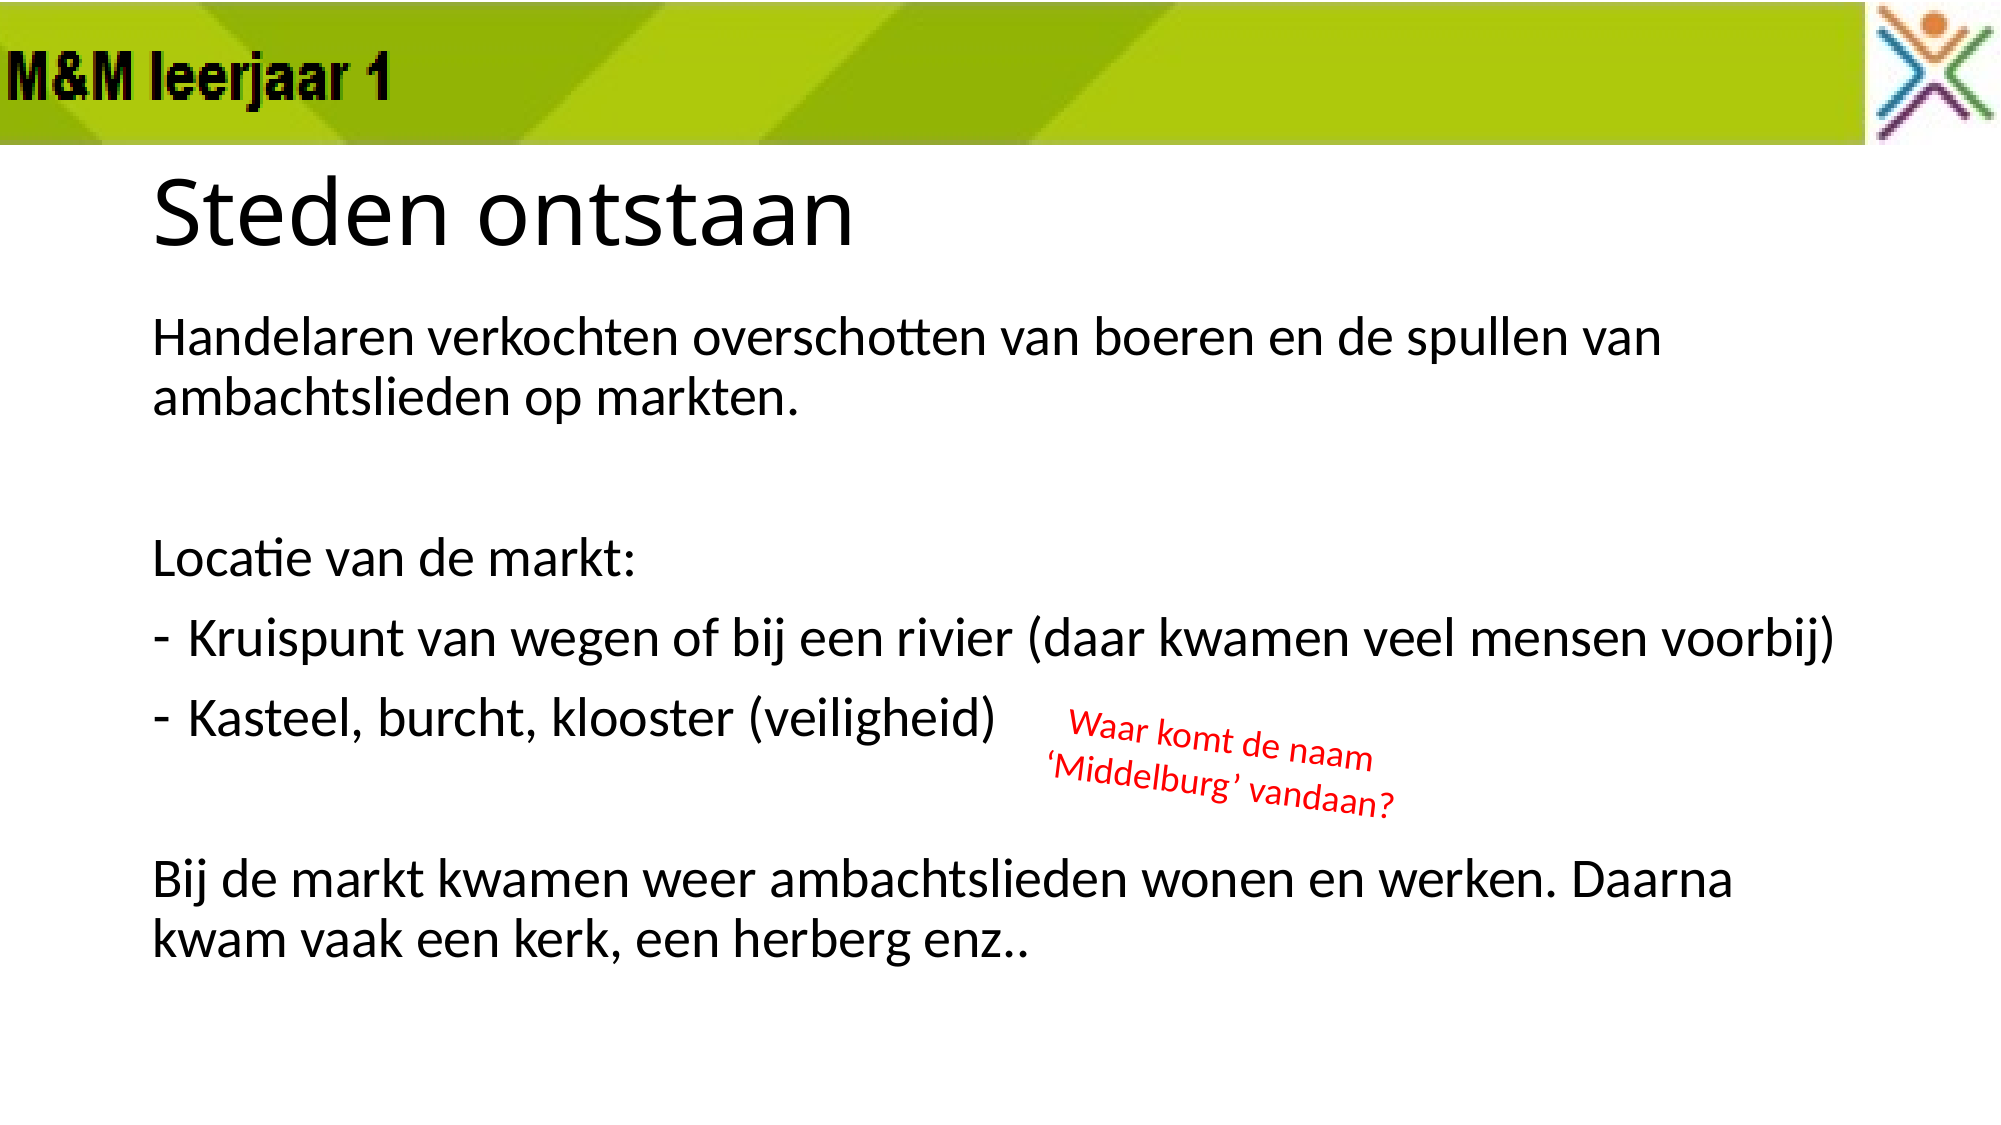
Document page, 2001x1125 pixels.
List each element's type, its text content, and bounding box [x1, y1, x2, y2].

picture [0, 2, 2000, 145]
list Handelaren verkochten overschotten van boeren en de spullen van ambachtslieden op markten. Locatie van de markt: Kruispunt van wegen of bij een rivier (daar kwamen veel mensen voorbij) Kasteel, burcht, klooster (veiligheid) Bij de markt kwamen weer ambachtslieden wonen en werken. Daarna kwam vaak een kerk, een herberg enz.. [137, 299, 1863, 1014]
text_box Waar komt de naam ‘Middelburg’ vandaan? [944, 674, 1503, 848]
title Steden ontstaan [137, 145, 1863, 299]
